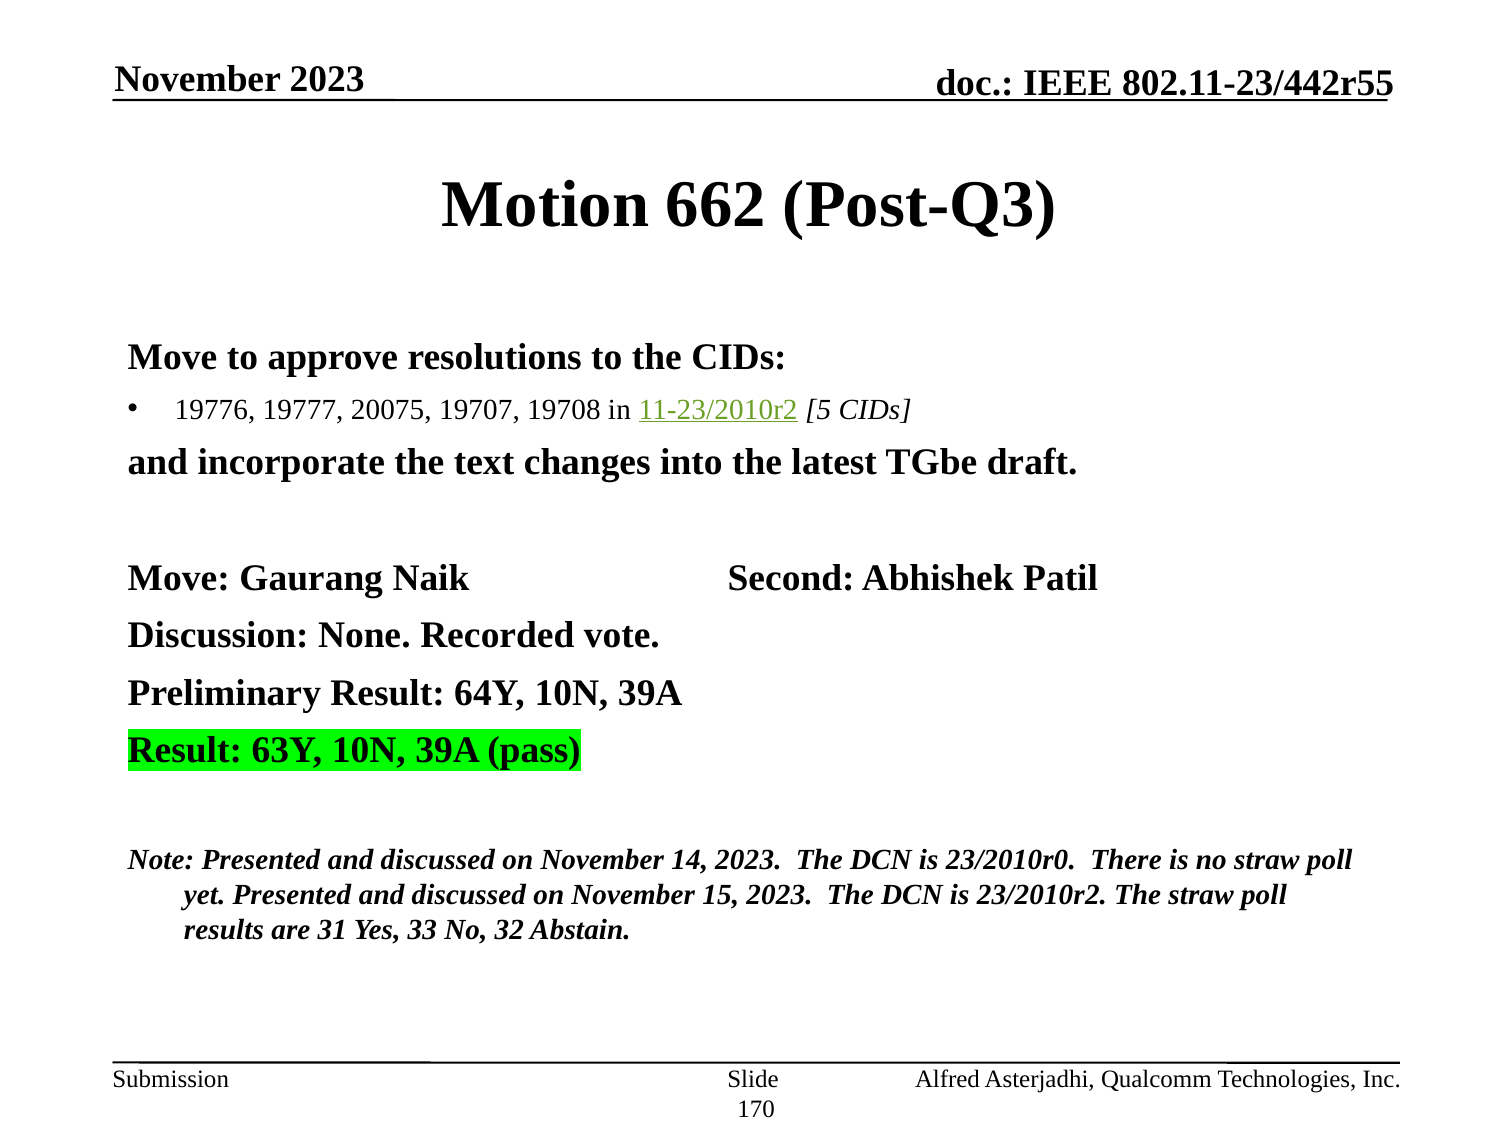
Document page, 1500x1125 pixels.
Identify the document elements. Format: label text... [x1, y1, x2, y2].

title Motion 662 (Post-Q3) [112, 112, 1388, 288]
slide_number Slide 170 [712, 1061, 800, 1123]
list Move to approve resolutions to the CIDs: 19776, 19777, 20075, 19707, 19708 in 11-23/2010r2 [5 CIDs] and incorporate the text changes into the latest TGbe draft. Move: Gaurang Naik Second: Abhishek Patil Discussion: None. Recorded vote. Preliminary Result: 64Y, 10N, 39A Result: 63Y, 10N, 39A (pass) Note: Presented and discussed on November 14, 2023. The DCN is 23/2010r0. There is no straw poll yet. Presented and discussed on November 15, 2023. The DCN is 23/2010r2. The straw poll results are 31 Yes, 33 No, 32 Abstain. [112, 324, 1388, 1000]
footer Alfred Asterjadhi, Qualcomm Technologies, Inc. [878, 1061, 1402, 1093]
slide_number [114, 54, 423, 100]
